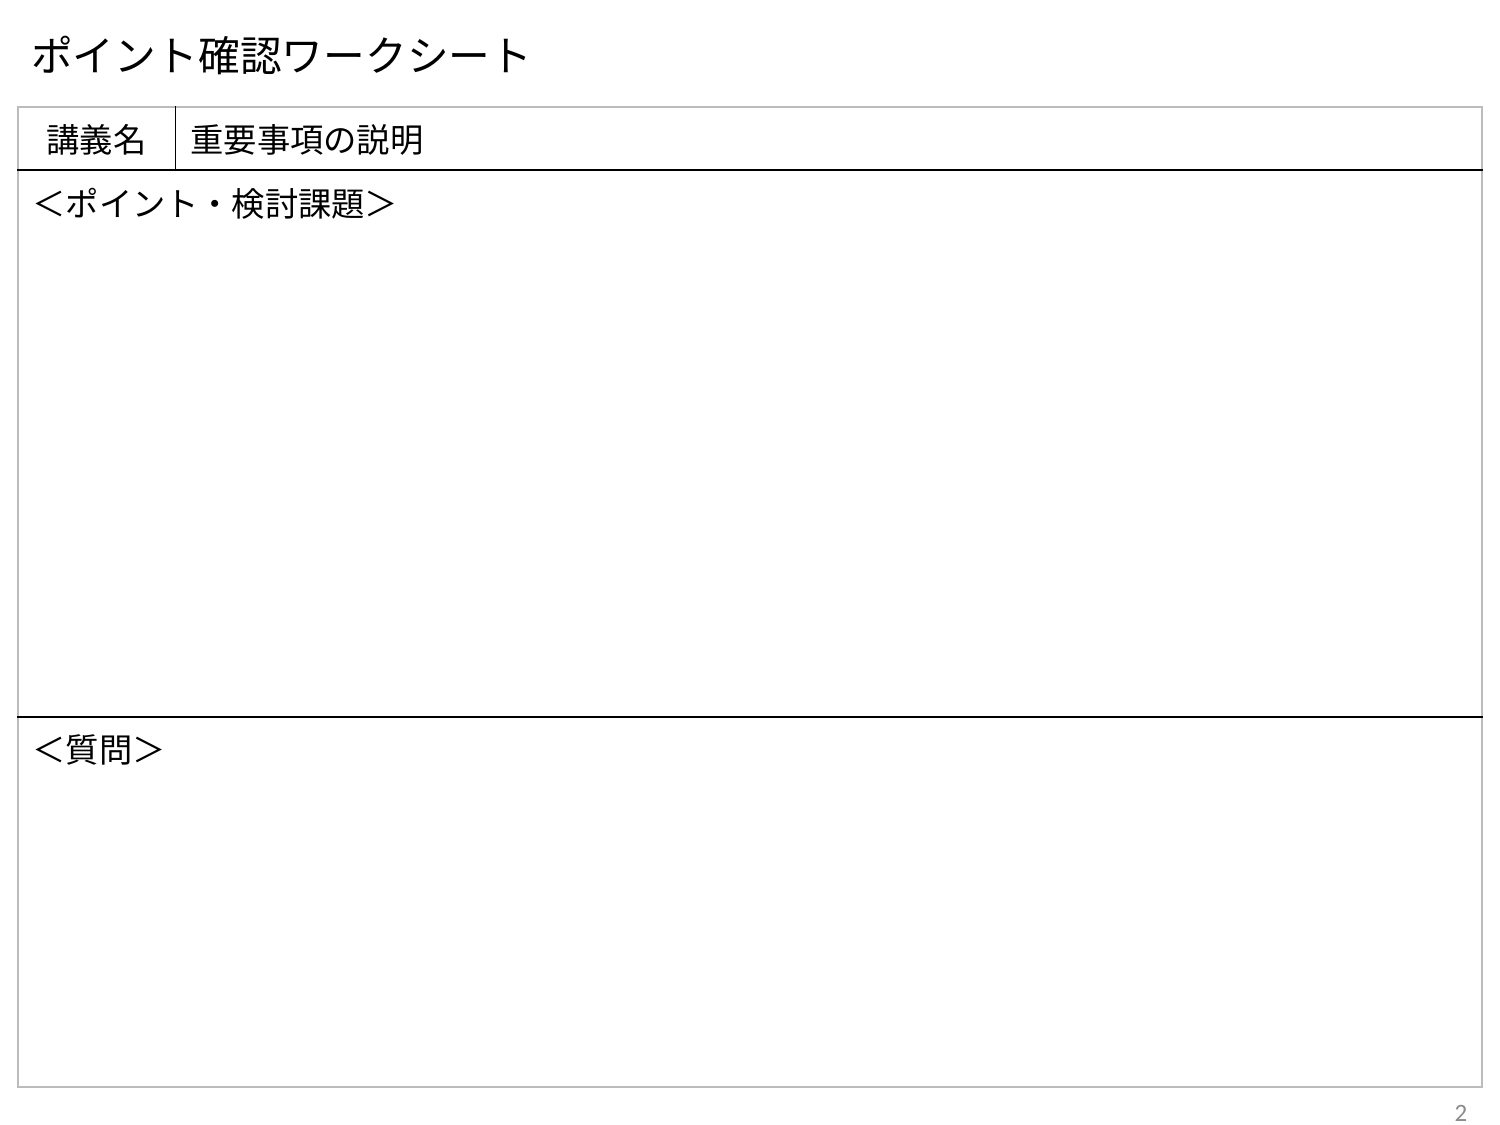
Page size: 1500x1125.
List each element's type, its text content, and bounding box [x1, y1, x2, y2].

title ポイント確認ワークシート [16, 29, 1367, 87]
table_cell ＜質問＞ [19, 718, 1481, 1086]
slide_number 2 [1132, 1088, 1483, 1125]
table_header 重要事項の説明 [176, 108, 1481, 169]
table_header 講義名 [19, 108, 175, 169]
table_cell ＜ポイント・検討課題＞ [19, 171, 1481, 716]
